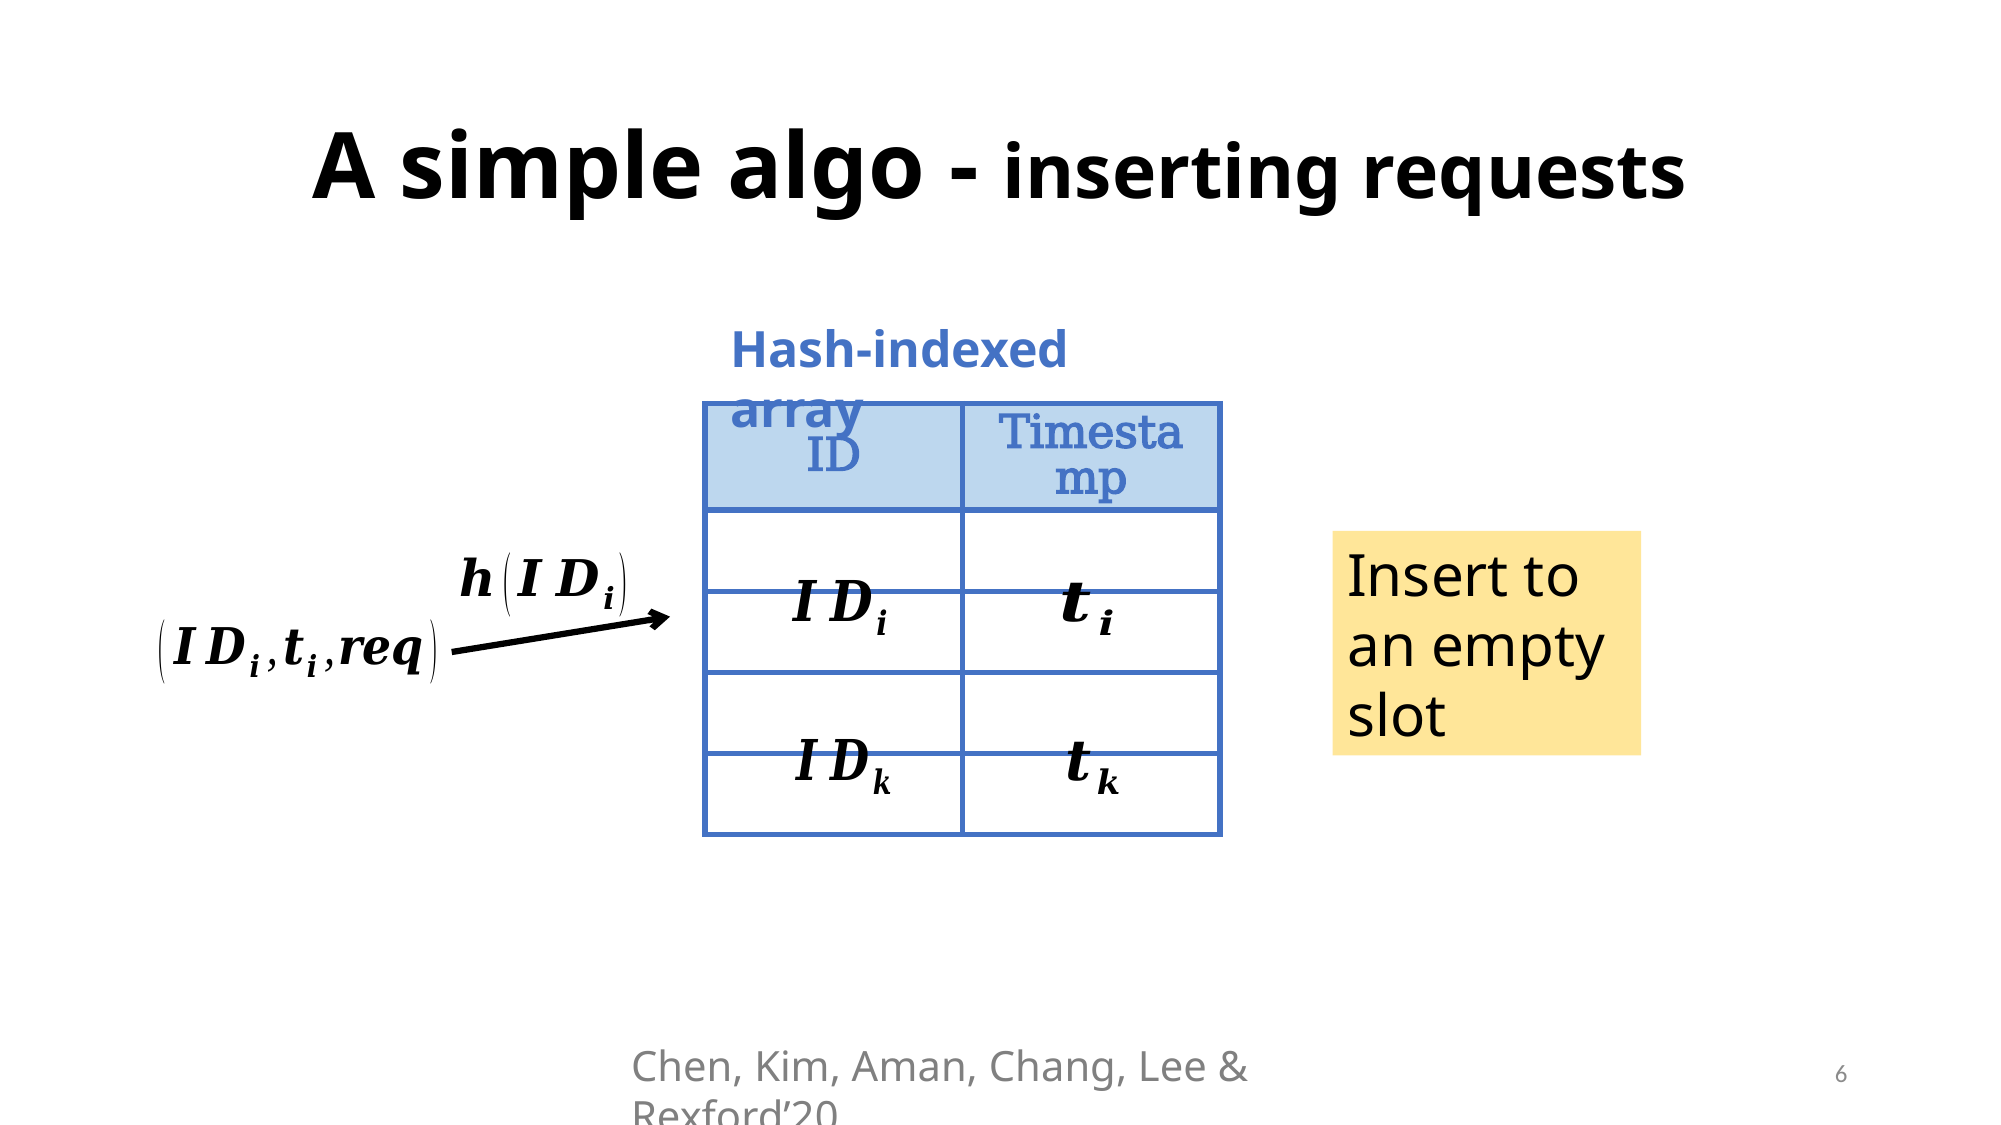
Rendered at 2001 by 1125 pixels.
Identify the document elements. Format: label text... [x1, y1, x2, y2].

slide_number 5 [1417, 1042, 1863, 1103]
table_cell [708, 675, 960, 751]
table_cell [708, 756, 960, 832]
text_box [451, 616, 671, 652]
table_header ID [708, 406, 960, 507]
table_cell [708, 594, 960, 670]
text_box Insert to an empty slot [1332, 530, 1642, 756]
table_header Timestamp [965, 406, 1217, 507]
table_cell [708, 513, 960, 589]
table_cell [965, 513, 1217, 589]
table_cell [965, 594, 1217, 670]
table_cell [965, 675, 1217, 751]
title A simple algo - inserting requests [137, 59, 1863, 278]
text_box Hash-indexed array [715, 309, 1207, 445]
text_box Chen, Kim, Aman, Chang, Lee & Rexford’20 [616, 1032, 1417, 1125]
table_cell [965, 756, 1217, 832]
